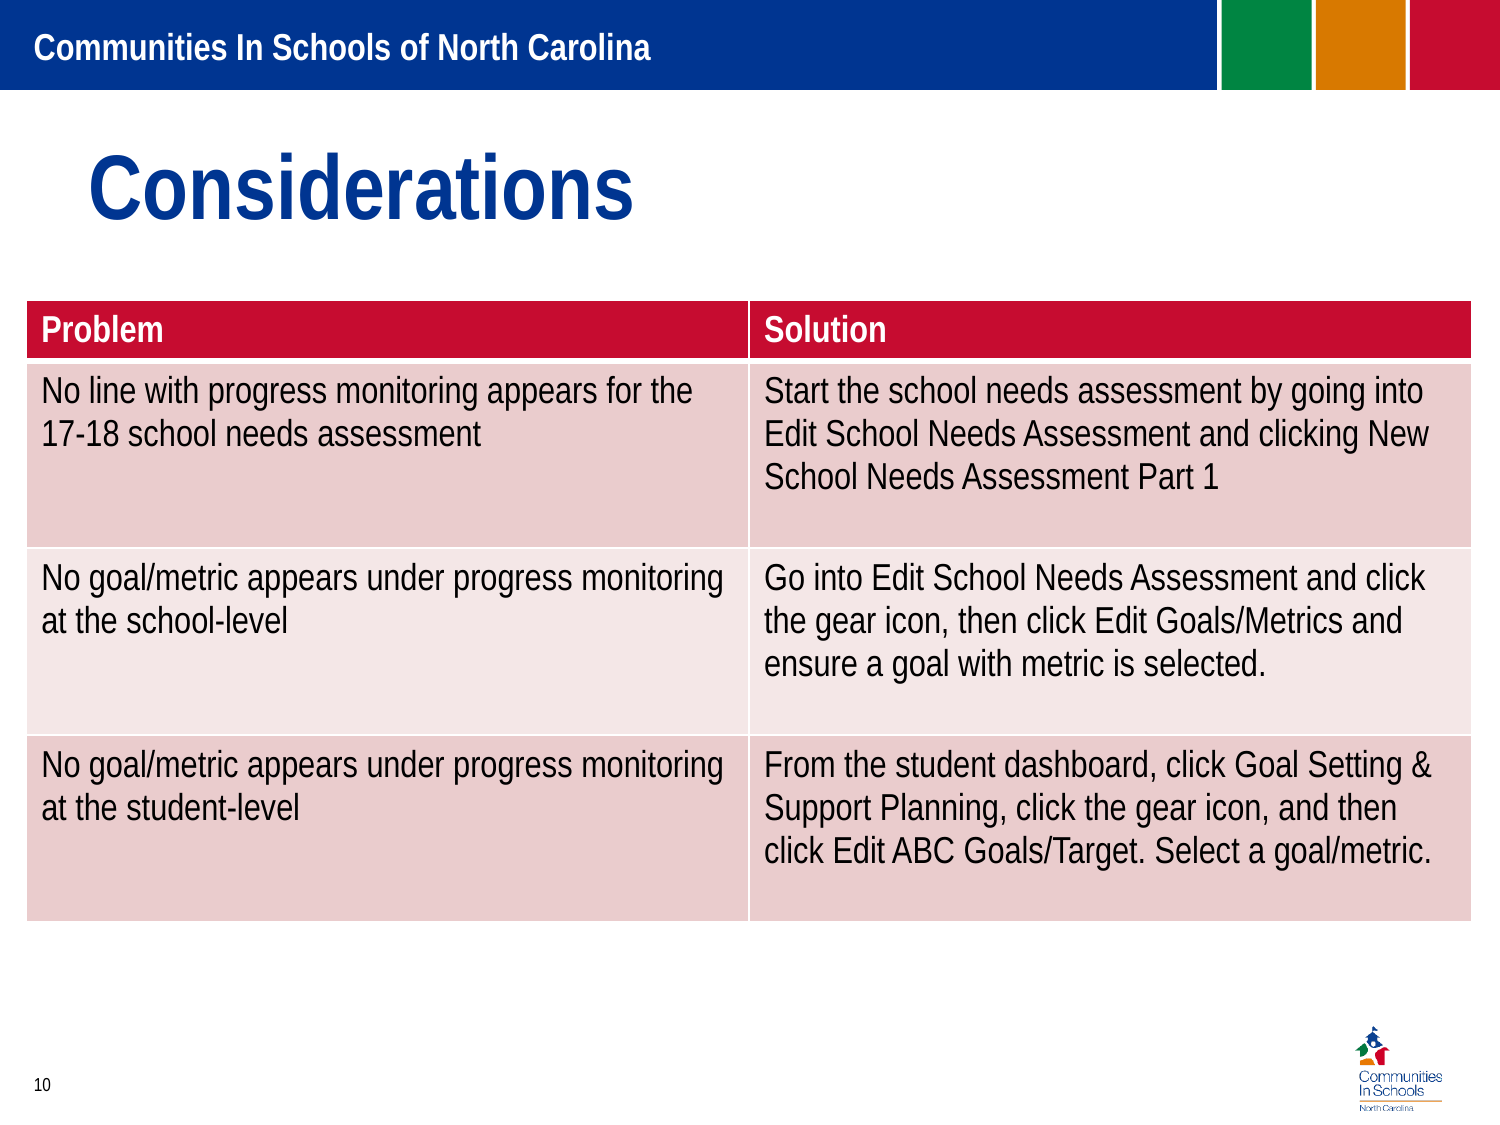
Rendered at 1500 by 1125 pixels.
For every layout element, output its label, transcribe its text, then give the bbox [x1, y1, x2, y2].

title Considerations [73, 104, 1425, 261]
table_cell No goal/metric appears under progress monitoring at the student-level [27, 736, 748, 921]
picture [1355, 1026, 1442, 1111]
slide_number 10 [10, 1065, 74, 1125]
table_cell Start the school needs assessment by going into Edit School Needs Assessment and clicking New School Needs Assessment Part 1 [750, 364, 1471, 547]
table_header Solution [750, 301, 1471, 358]
table_cell No line with progress monitoring appears for the 17-18 school needs assessment [27, 364, 748, 547]
table_cell From the student dashboard, click Goal Setting & Support Planning, click the gear icon, and then click Edit ABC Goals/Target. Select a goal/metric. [750, 736, 1471, 921]
table_cell No goal/metric appears under progress monitoring at the school-level [27, 549, 748, 734]
table_cell Go into Edit School Needs Assessment and click the gear icon, then click Edit Goals/Metrics and ensure a goal with metric is selected. [750, 549, 1471, 734]
table_header Problem [27, 301, 748, 358]
